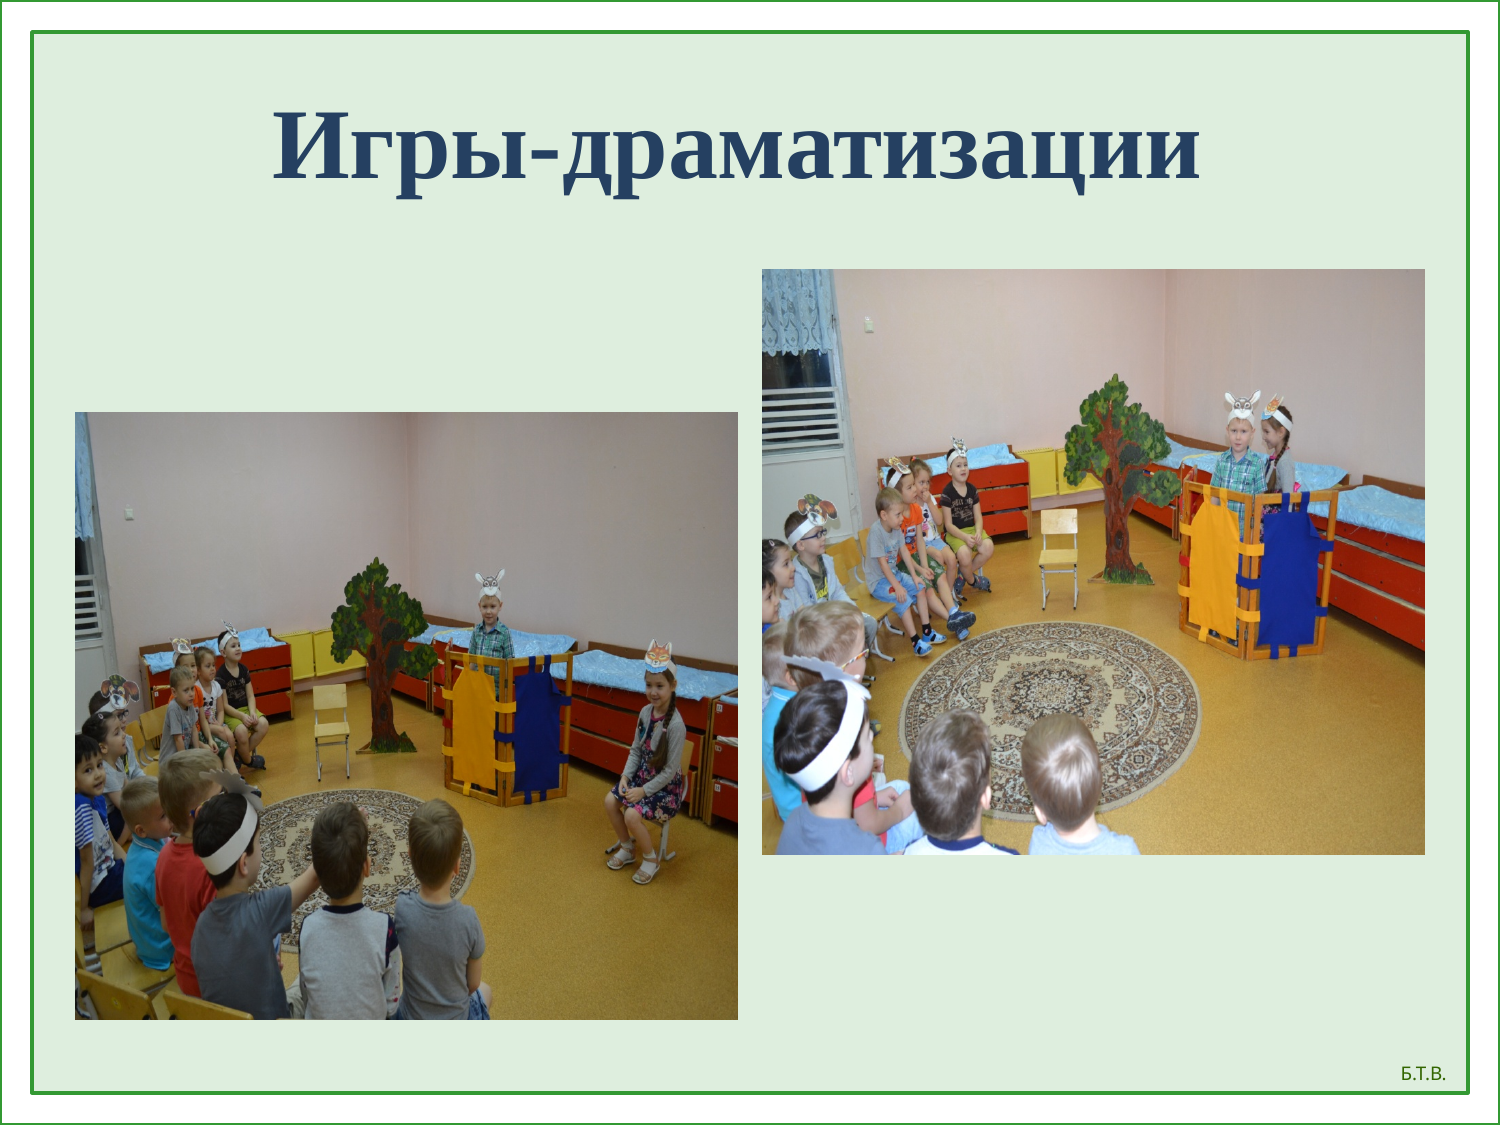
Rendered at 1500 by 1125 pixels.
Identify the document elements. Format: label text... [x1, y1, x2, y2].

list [74, 412, 738, 1020]
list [762, 269, 1426, 855]
title Игры-драматизации [75, 45, 1425, 233]
